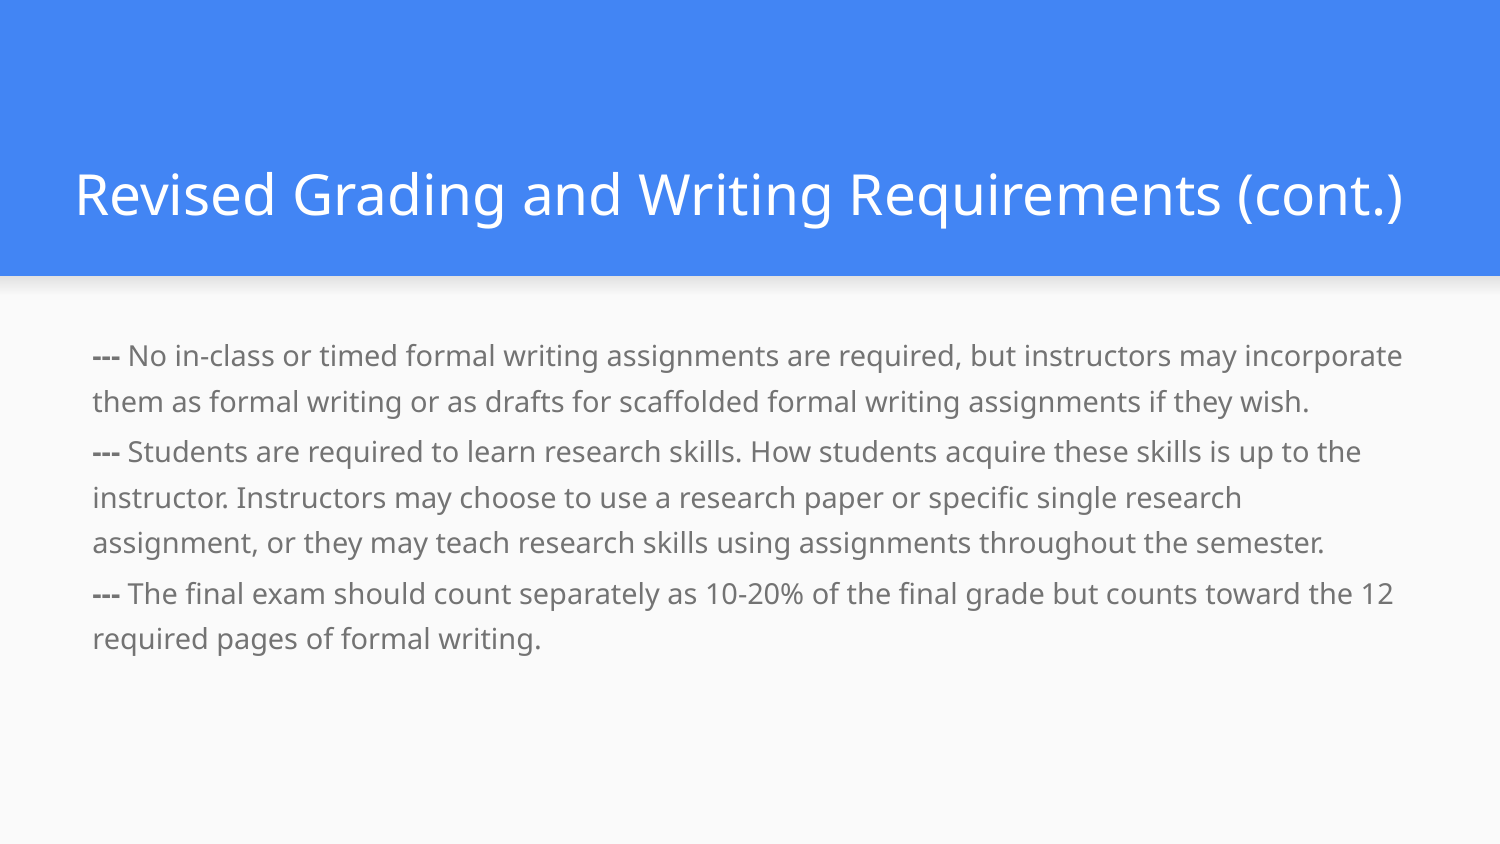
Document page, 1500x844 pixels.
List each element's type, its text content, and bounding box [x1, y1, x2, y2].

title Revised Grading and Writing Requirements (cont.) [52, 121, 1427, 248]
list --- No in-class or timed formal writing assignments are required, but instructors may incorporate them as formal writing or as drafts for scaffolded formal writing assignments if they wish. --- Students are required to learn research skills. How students acquire these skills is up to the instructor. Instructors may choose to use a research paper or specific single research assignment, or they may teach research skills using assignments throughout the semester. --- The final exam should count separately as 10-20% of the final grade but counts toward the 12 required pages of formal writing. [77, 314, 1427, 760]
